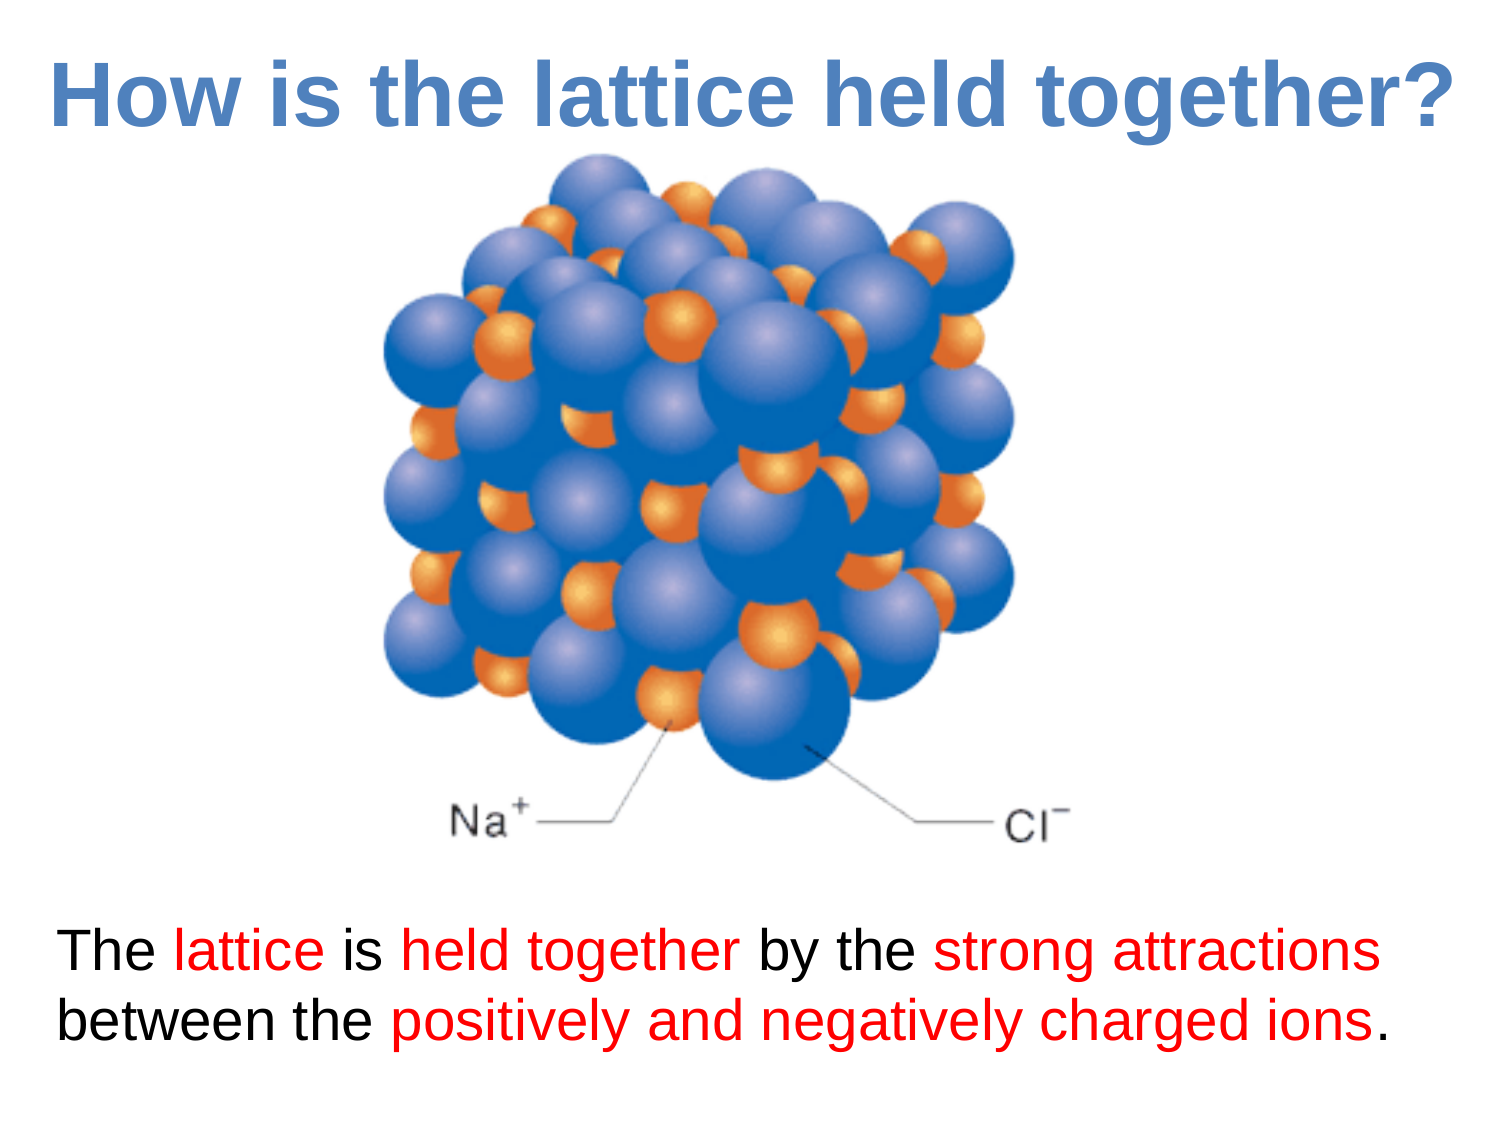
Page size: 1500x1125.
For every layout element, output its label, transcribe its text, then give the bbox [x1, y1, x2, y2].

list The lattice is held together by the strong attractions between the positively and negatively charged ions. [41, 905, 1483, 1094]
title How is the lattice held together? [4, 19, 1500, 161]
picture [367, 136, 1089, 861]
